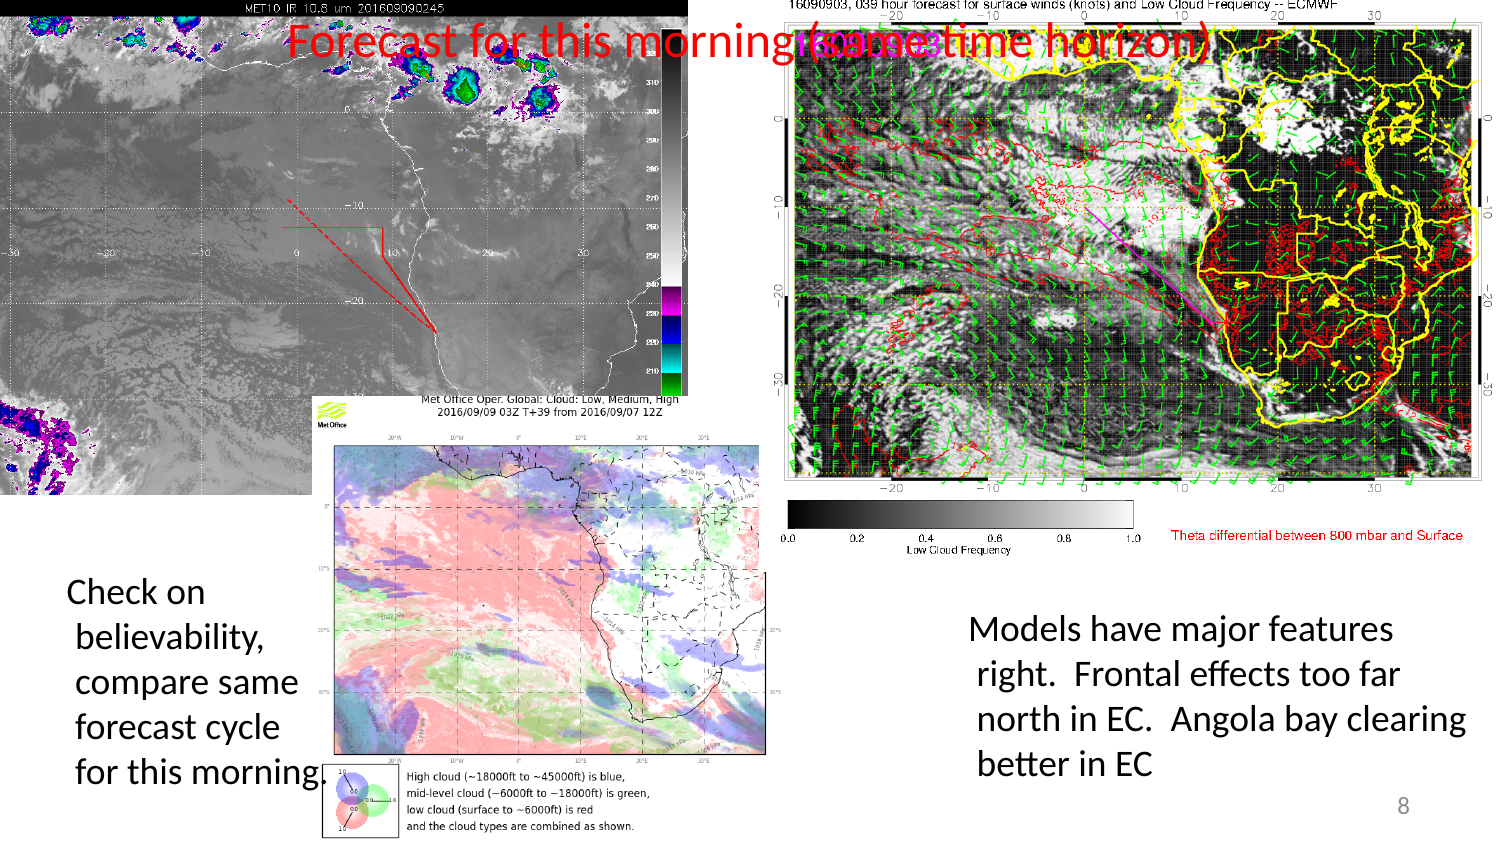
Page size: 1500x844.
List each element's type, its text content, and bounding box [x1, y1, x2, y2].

text_box Check on believability, compare same forecast cycle for this morning. [51, 559, 307, 800]
text_box Models have major features right. Frontal effects too far north in EC. Angola bay clearing better in EC [953, 596, 1483, 792]
picture [0, 0, 1500, 844]
slide_number 8 [1074, 792, 1425, 827]
title Forecast for this morning (same time horizon) [688, 0, 757, 76]
